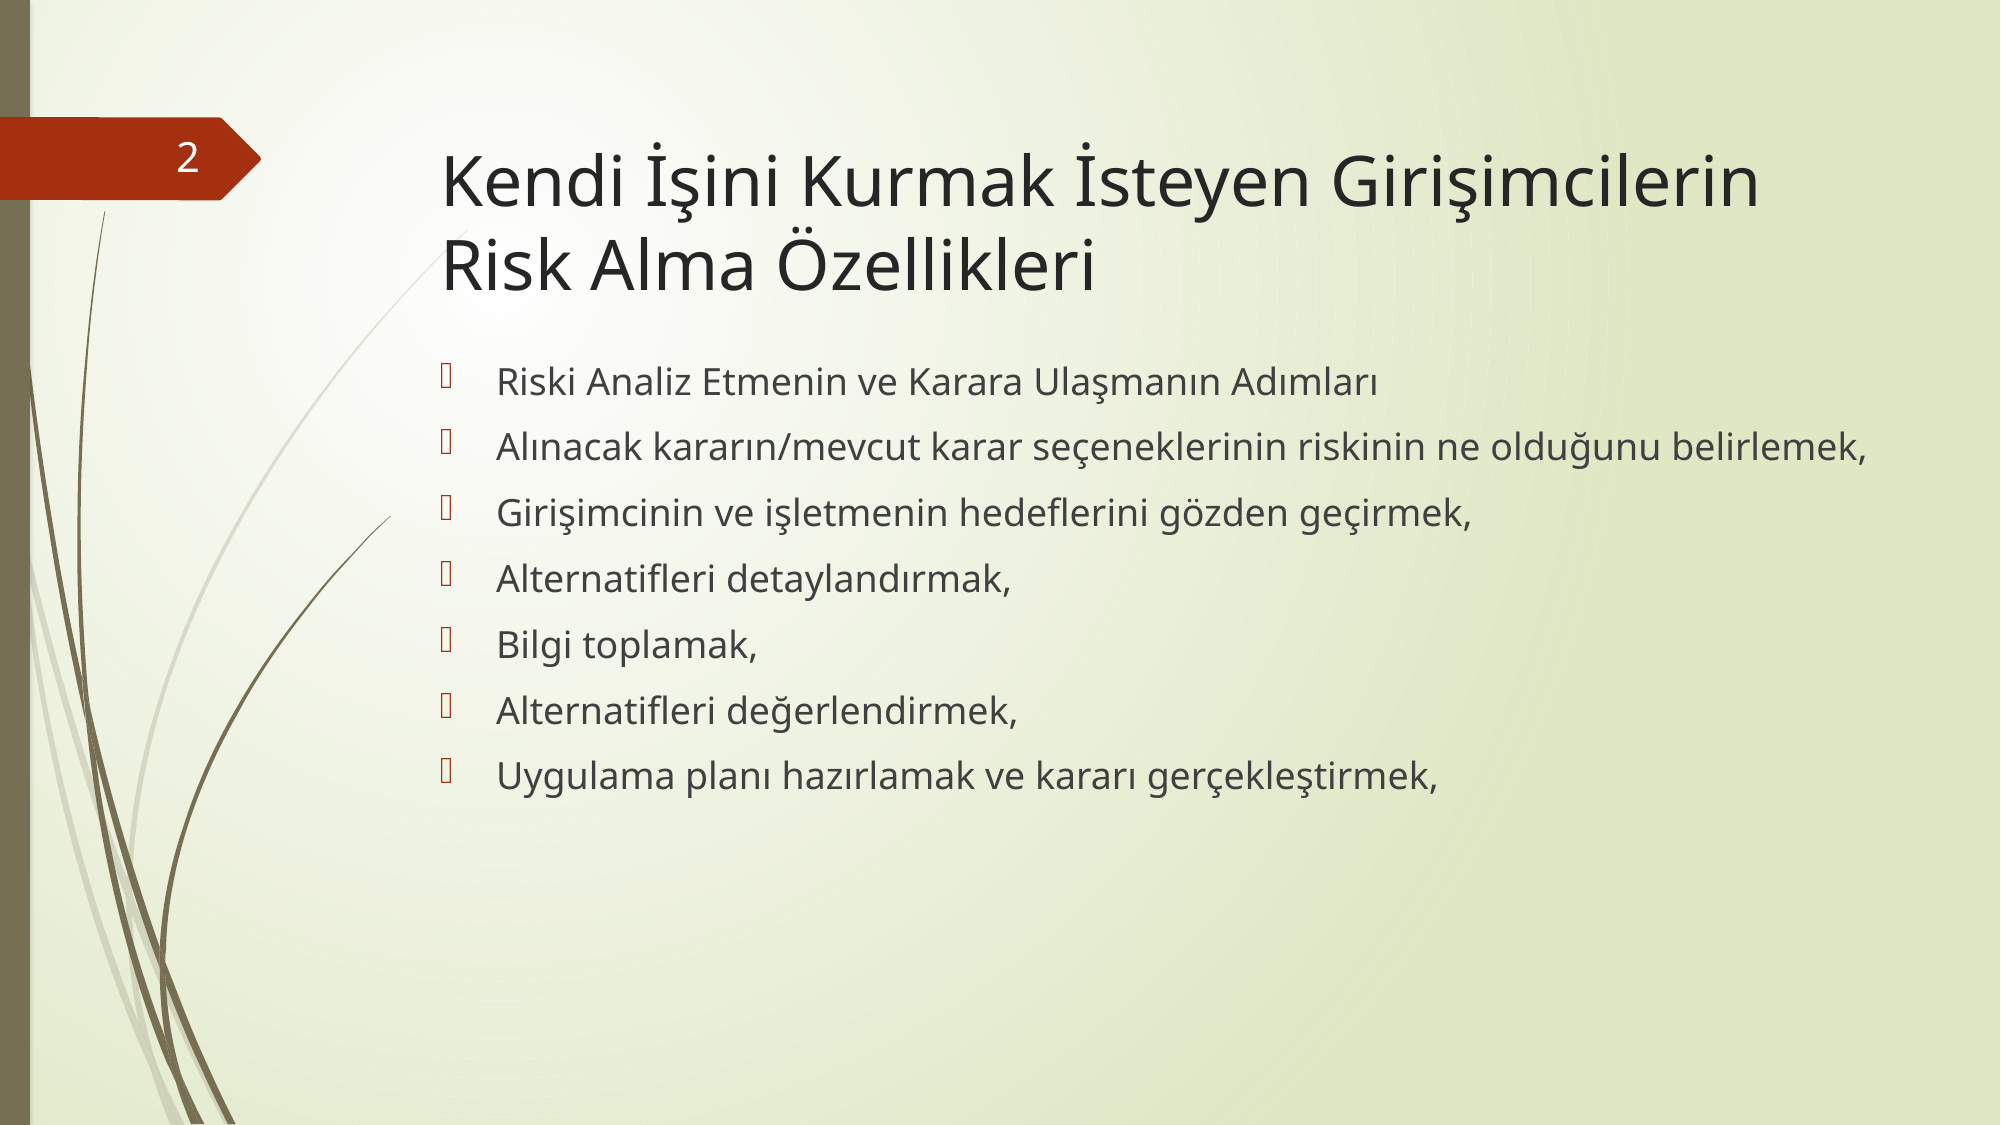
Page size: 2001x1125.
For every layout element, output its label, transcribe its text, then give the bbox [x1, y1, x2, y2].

title Kendi İşini Kurmak İsteyen Girişimcilerin Risk Alma Özellikleri [425, 129, 1888, 313]
list Riski Analiz Etmenin ve Karara Ulaşmanın Adımları Alınacak kararın/mevcut karar seçeneklerinin riskinin ne olduğunu belirlemek, Girişimcinin ve işletmenin hedeflerini gözden geçirmek, Alternatifleri detaylandırmak, Bilgi toplamak, Alternatifleri değerlendirmek, Uygulama planı hazırlamak ve kararı gerçekleştirmek, [424, 350, 1888, 970]
slide_number 2 [87, 129, 216, 190]
